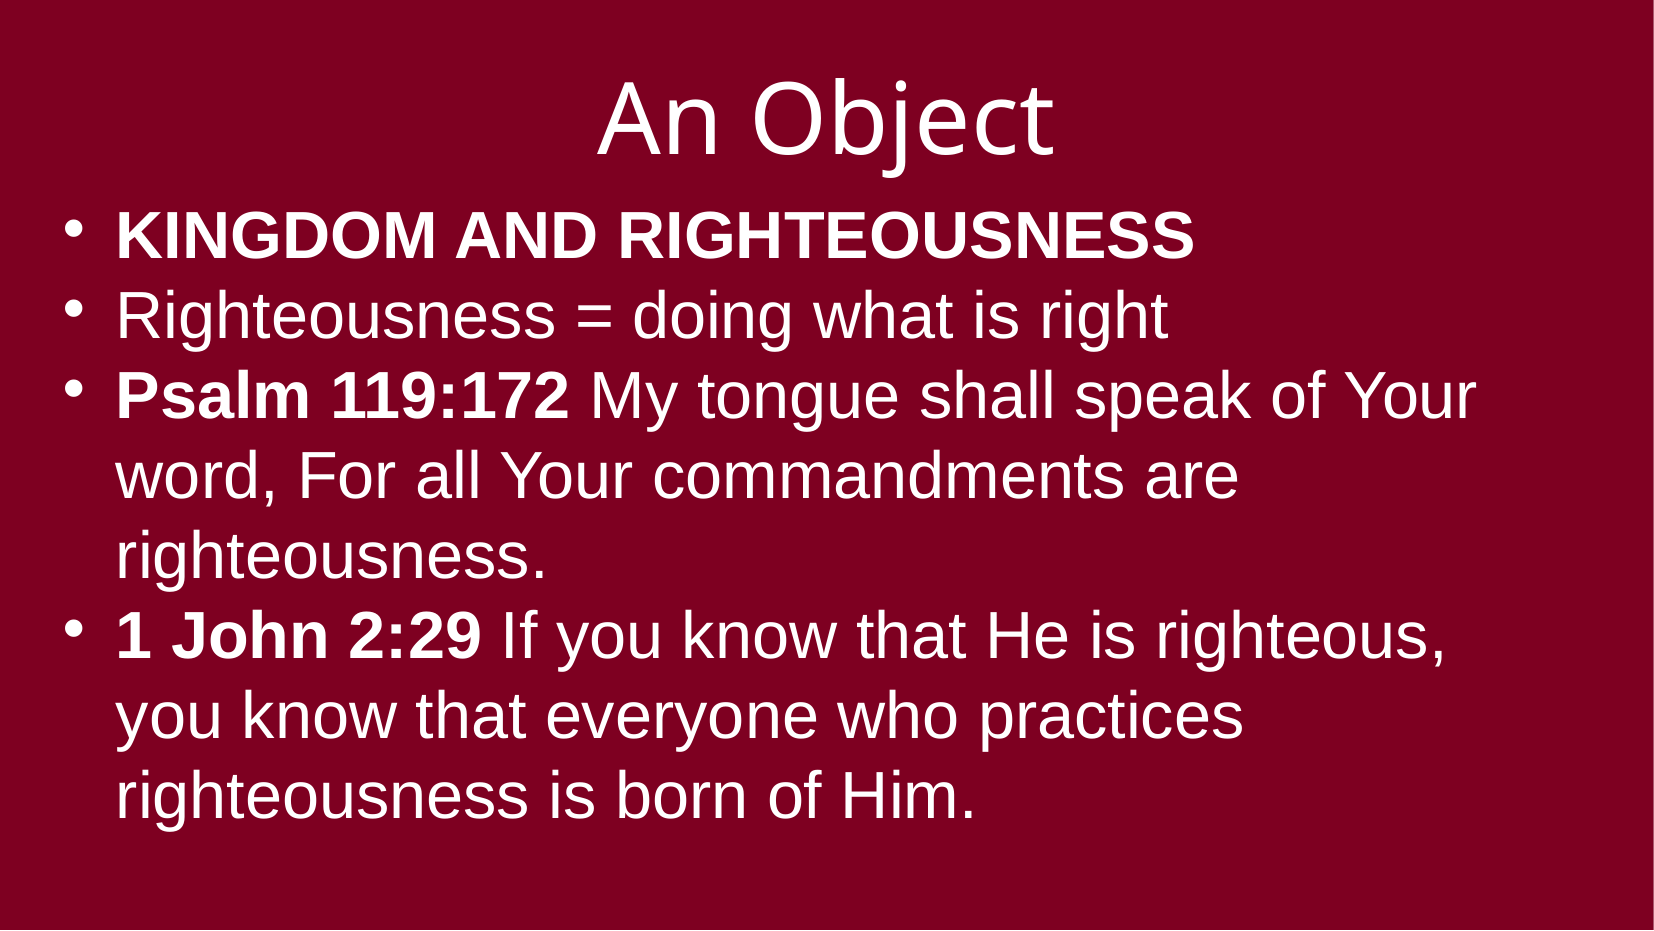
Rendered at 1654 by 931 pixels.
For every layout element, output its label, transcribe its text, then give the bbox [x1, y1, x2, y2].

text_box An Object [82, 36, 1571, 192]
text_box KINGDOM AND RIGHTEOUSNESS Righteousness = doing what is right Psalm 119:172 My tongue shall speak of Your word, For all Your commandments are righteousness. 1 John 2:29 If you know that He is righteous, you know that everyone who practices righteousness is born of Him. [45, 192, 1571, 870]
